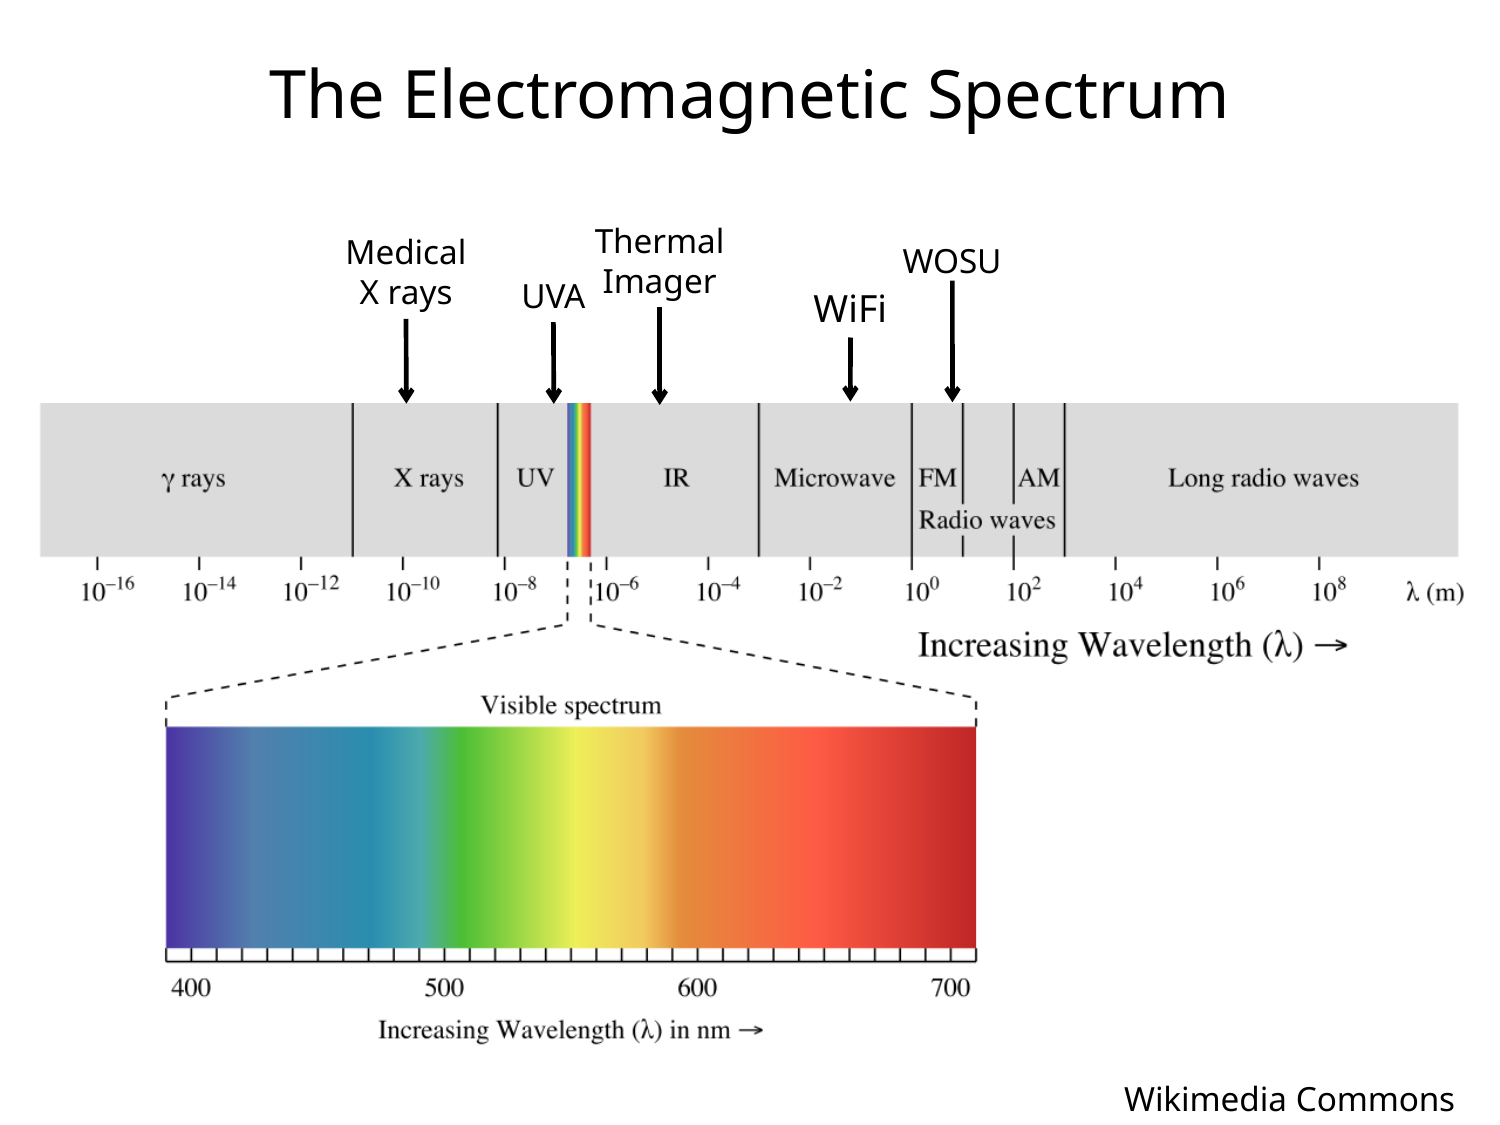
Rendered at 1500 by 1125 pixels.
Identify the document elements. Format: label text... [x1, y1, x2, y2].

picture [0, 403, 1500, 1076]
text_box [331, 223, 481, 404]
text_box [797, 277, 879, 402]
text_box Wikimedia Commons [1109, 1083, 1471, 1125]
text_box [582, 212, 737, 406]
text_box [504, 267, 577, 405]
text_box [884, 233, 1021, 403]
text_box The Electromagnetic Spectrum [254, 44, 1246, 140]
